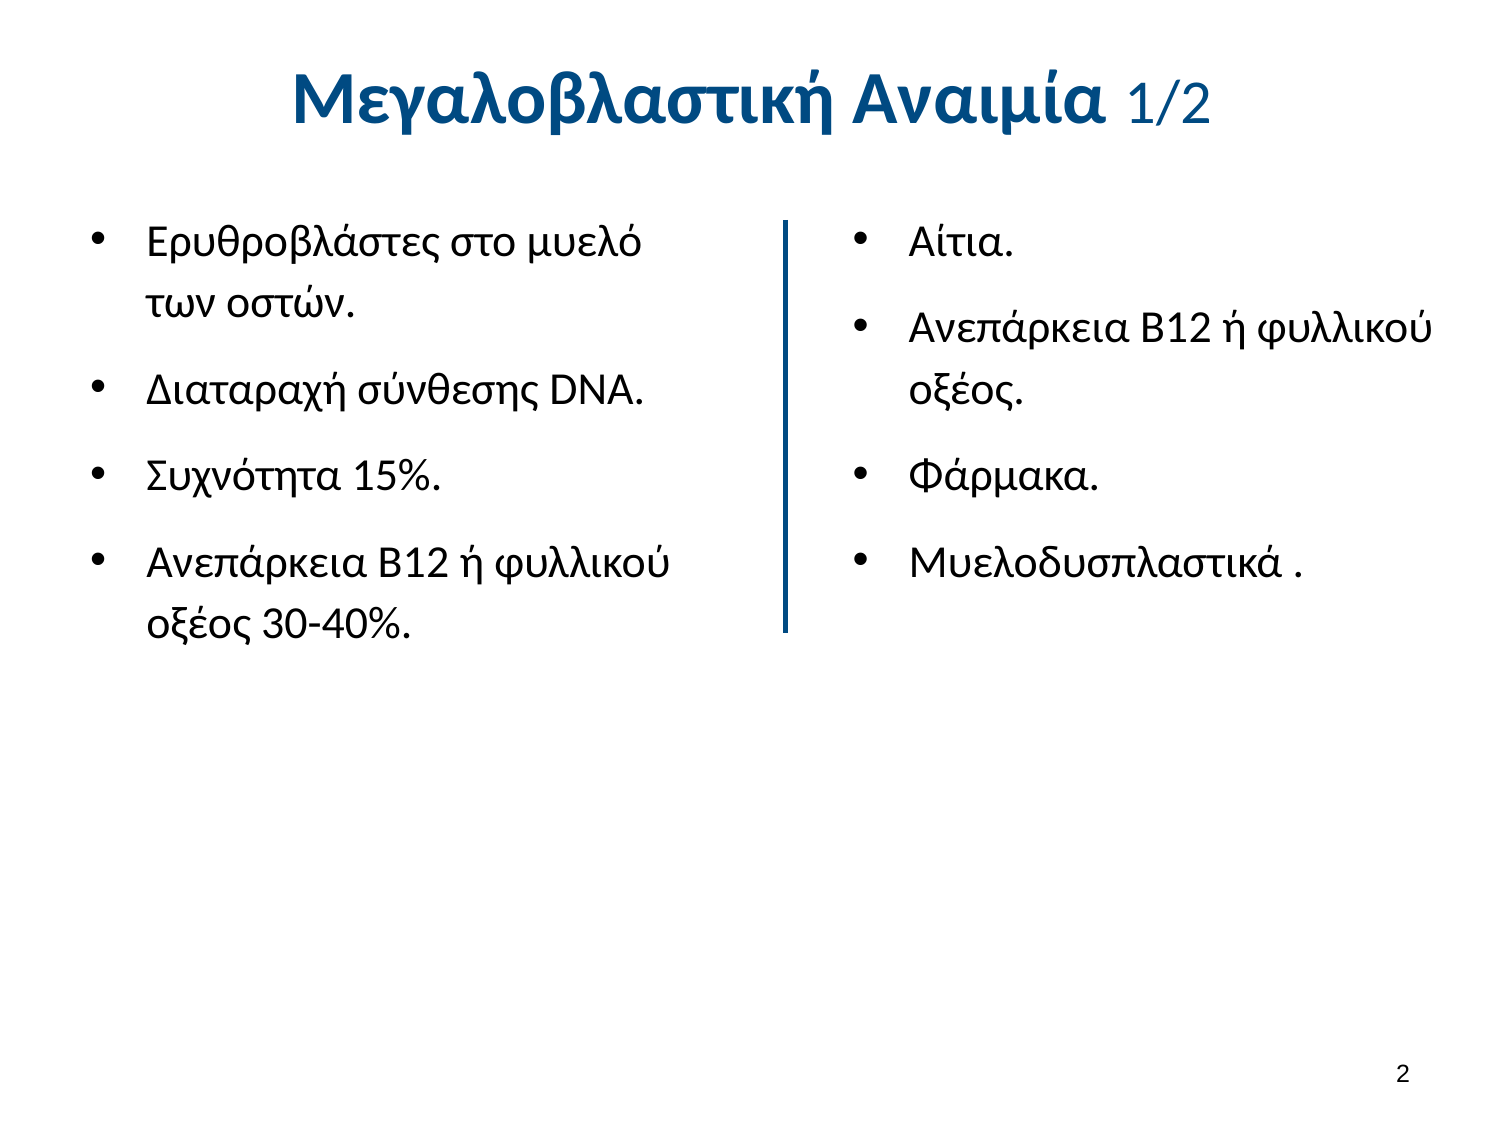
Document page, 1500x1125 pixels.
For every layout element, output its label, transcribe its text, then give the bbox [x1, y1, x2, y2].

list Αίτια. Ανεπάρκεια Β12 ή φυλλικού οξέος. Φάρμακα. Μυελοδυσπλαστικά . [837, 196, 1500, 1024]
title Μεγαλοβλαστική Αναιμία 1/2 [76, 19, 1427, 169]
slide_number 1 [1074, 1042, 1425, 1103]
list Ερυθροβλάστες στο μυελό των οστών. Διαταραχή σύνθεσης DNA. Συχνότητα 15%. Ανεπάρκεια Β12 ή φυλλικού οξέος 30-40%. [75, 196, 715, 1024]
